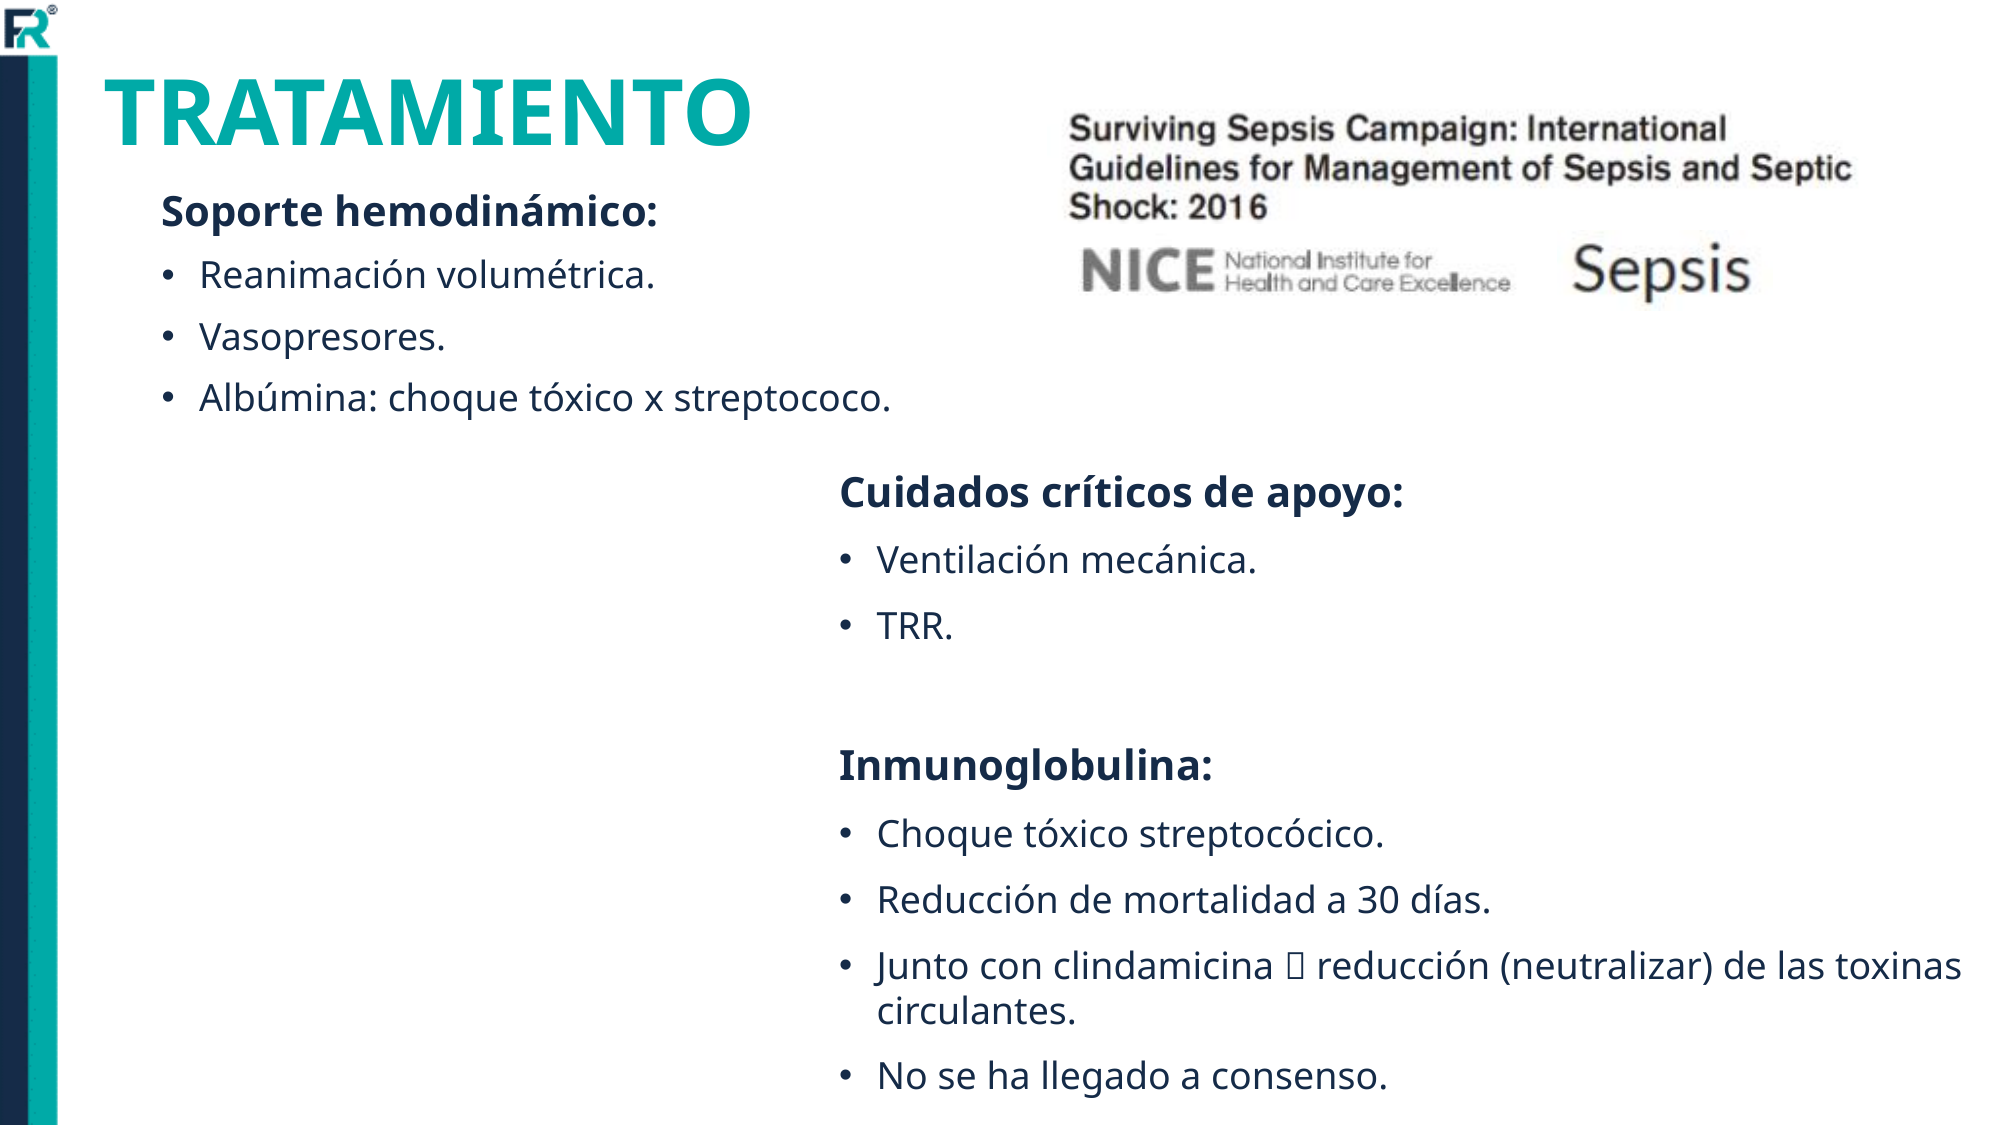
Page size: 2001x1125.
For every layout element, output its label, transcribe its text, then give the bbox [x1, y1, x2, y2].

text_box Soporte hemodinámico: Reanimación volumétrica. Vasopresores. Albúmina: choque tóxico x streptococo. [146, 182, 1234, 949]
title TRATAMIENTO [88, 7, 1814, 225]
list Cuidados críticos de apoyo: Ventilación mecánica. TRR. Inmunoglobulina: Choque tóxico streptocócico. Reducción de mortalidad a 30 días. Junto con clindamicina  reducción (neutralizar) de las toxinas circulantes. No se ha llegado a consenso. [824, 316, 2000, 1124]
picture [0, 0, 2001, 1125]
